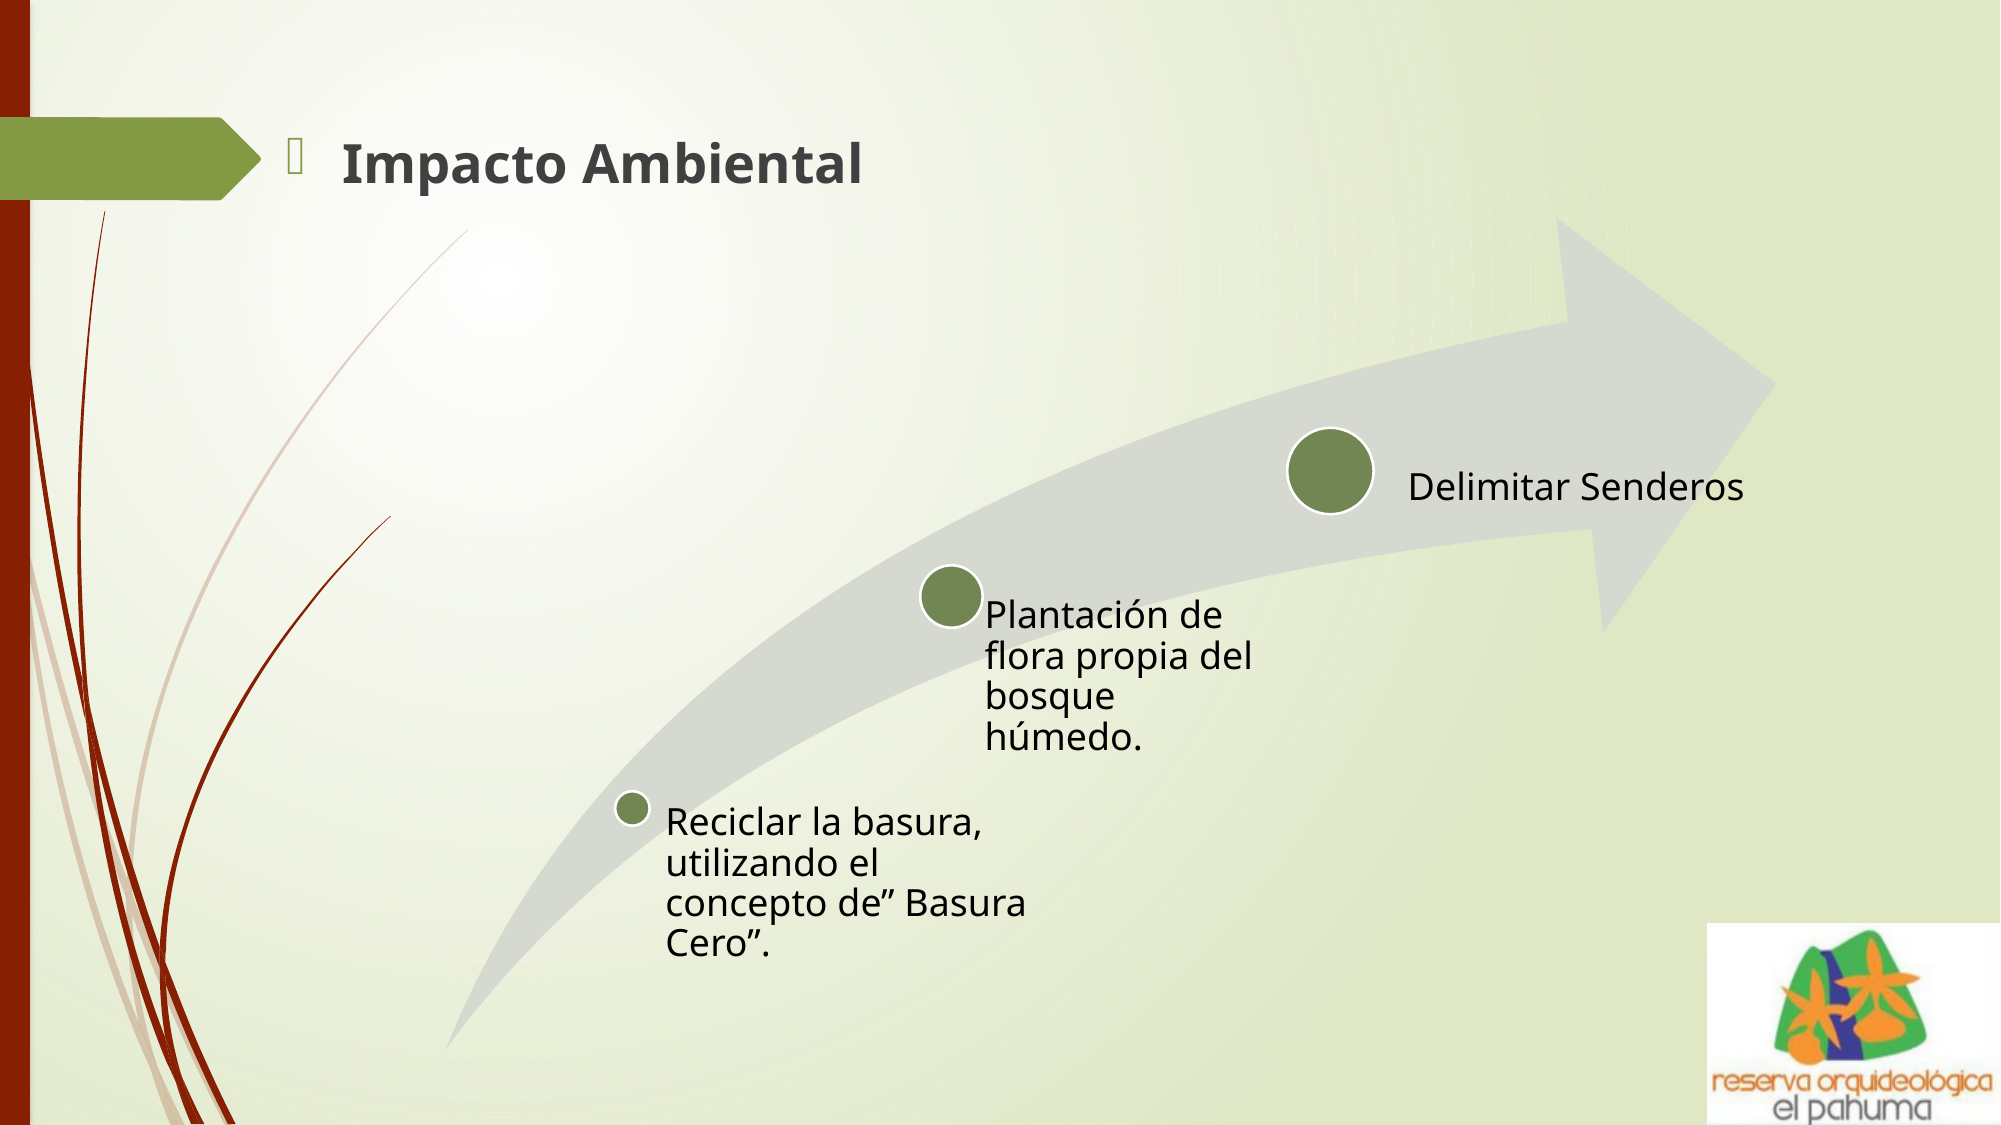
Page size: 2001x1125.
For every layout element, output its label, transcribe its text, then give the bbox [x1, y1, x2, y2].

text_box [327, 217, 1895, 1049]
picture [1706, 922, 2000, 1125]
list Impacto Ambiental [270, 121, 1734, 218]
